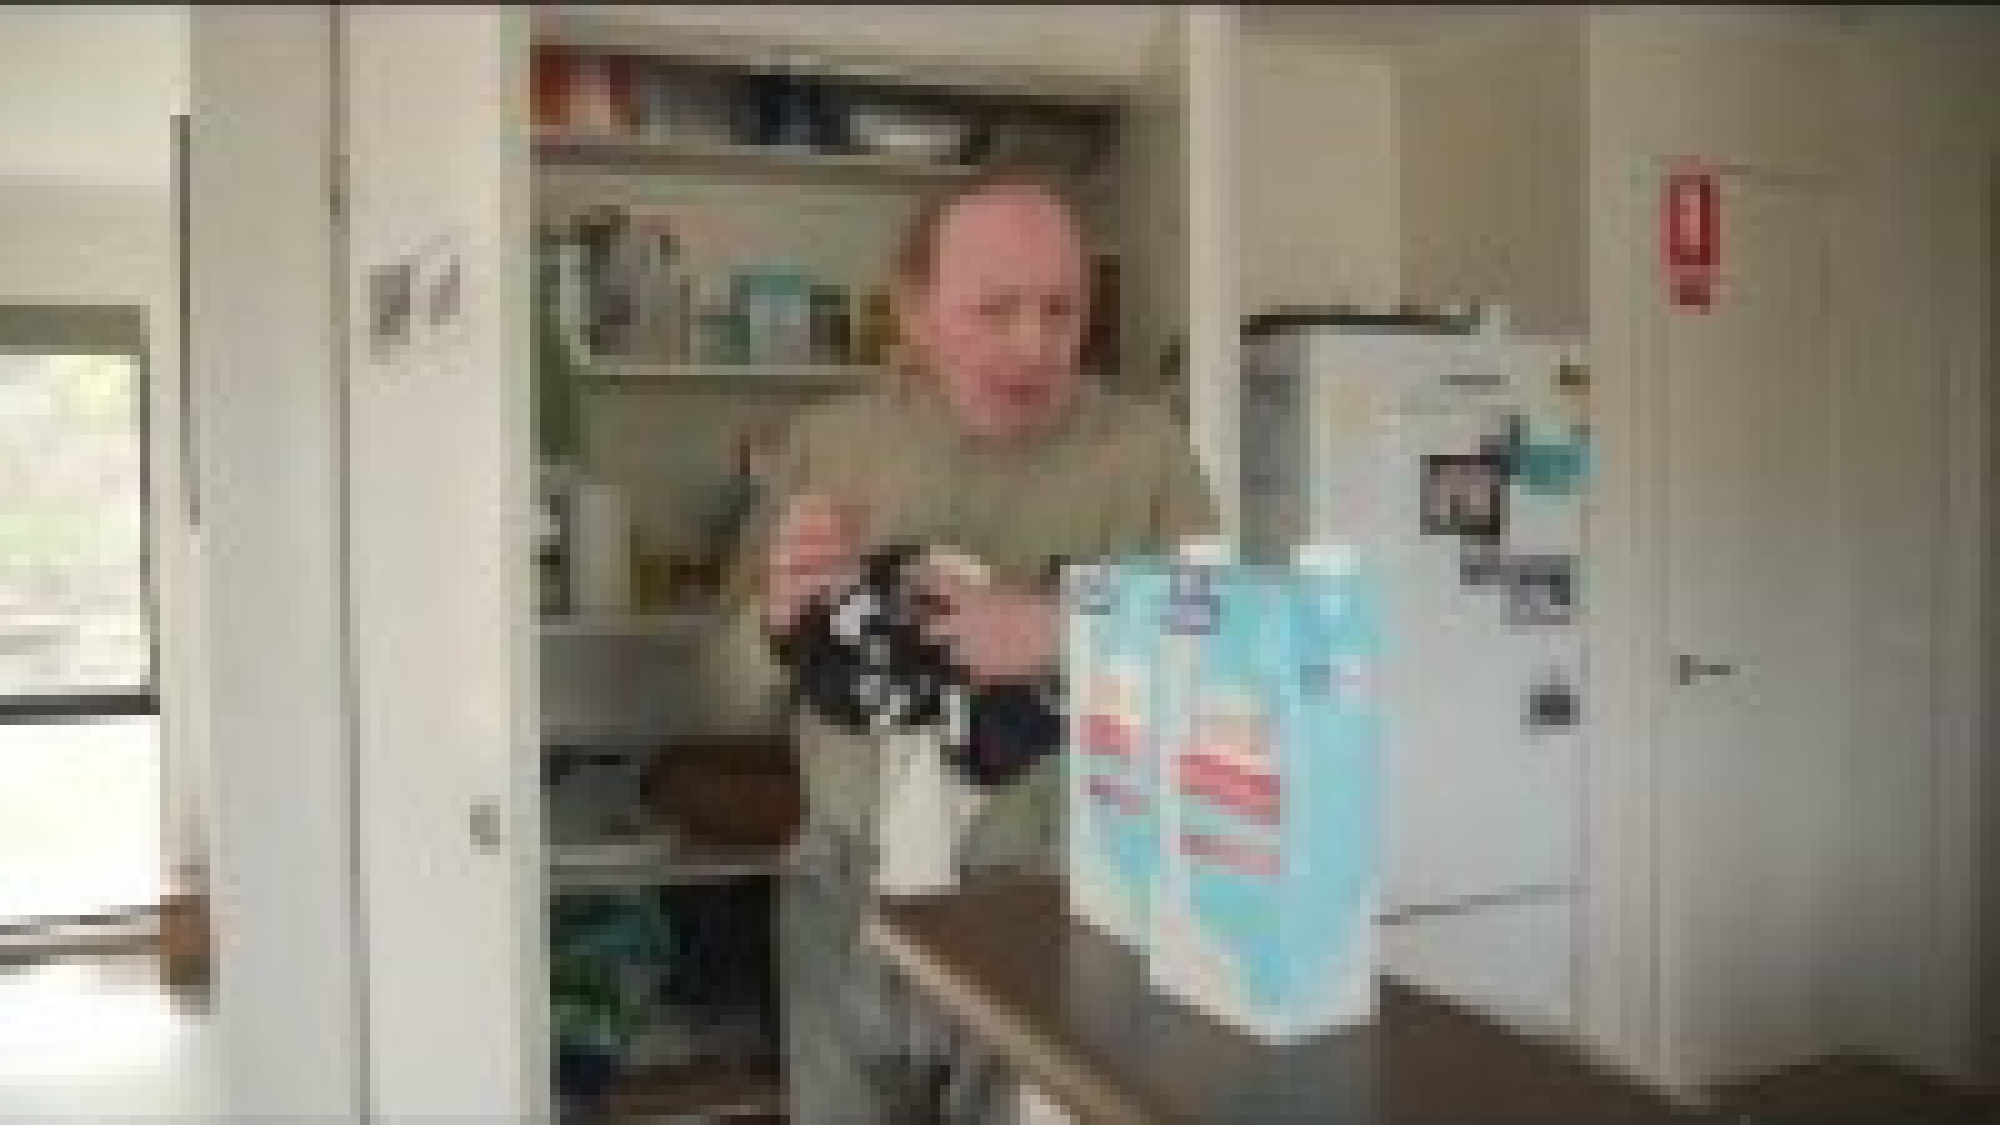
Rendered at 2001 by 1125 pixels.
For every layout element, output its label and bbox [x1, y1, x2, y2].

text_box [0, 0, 2000, 1125]
